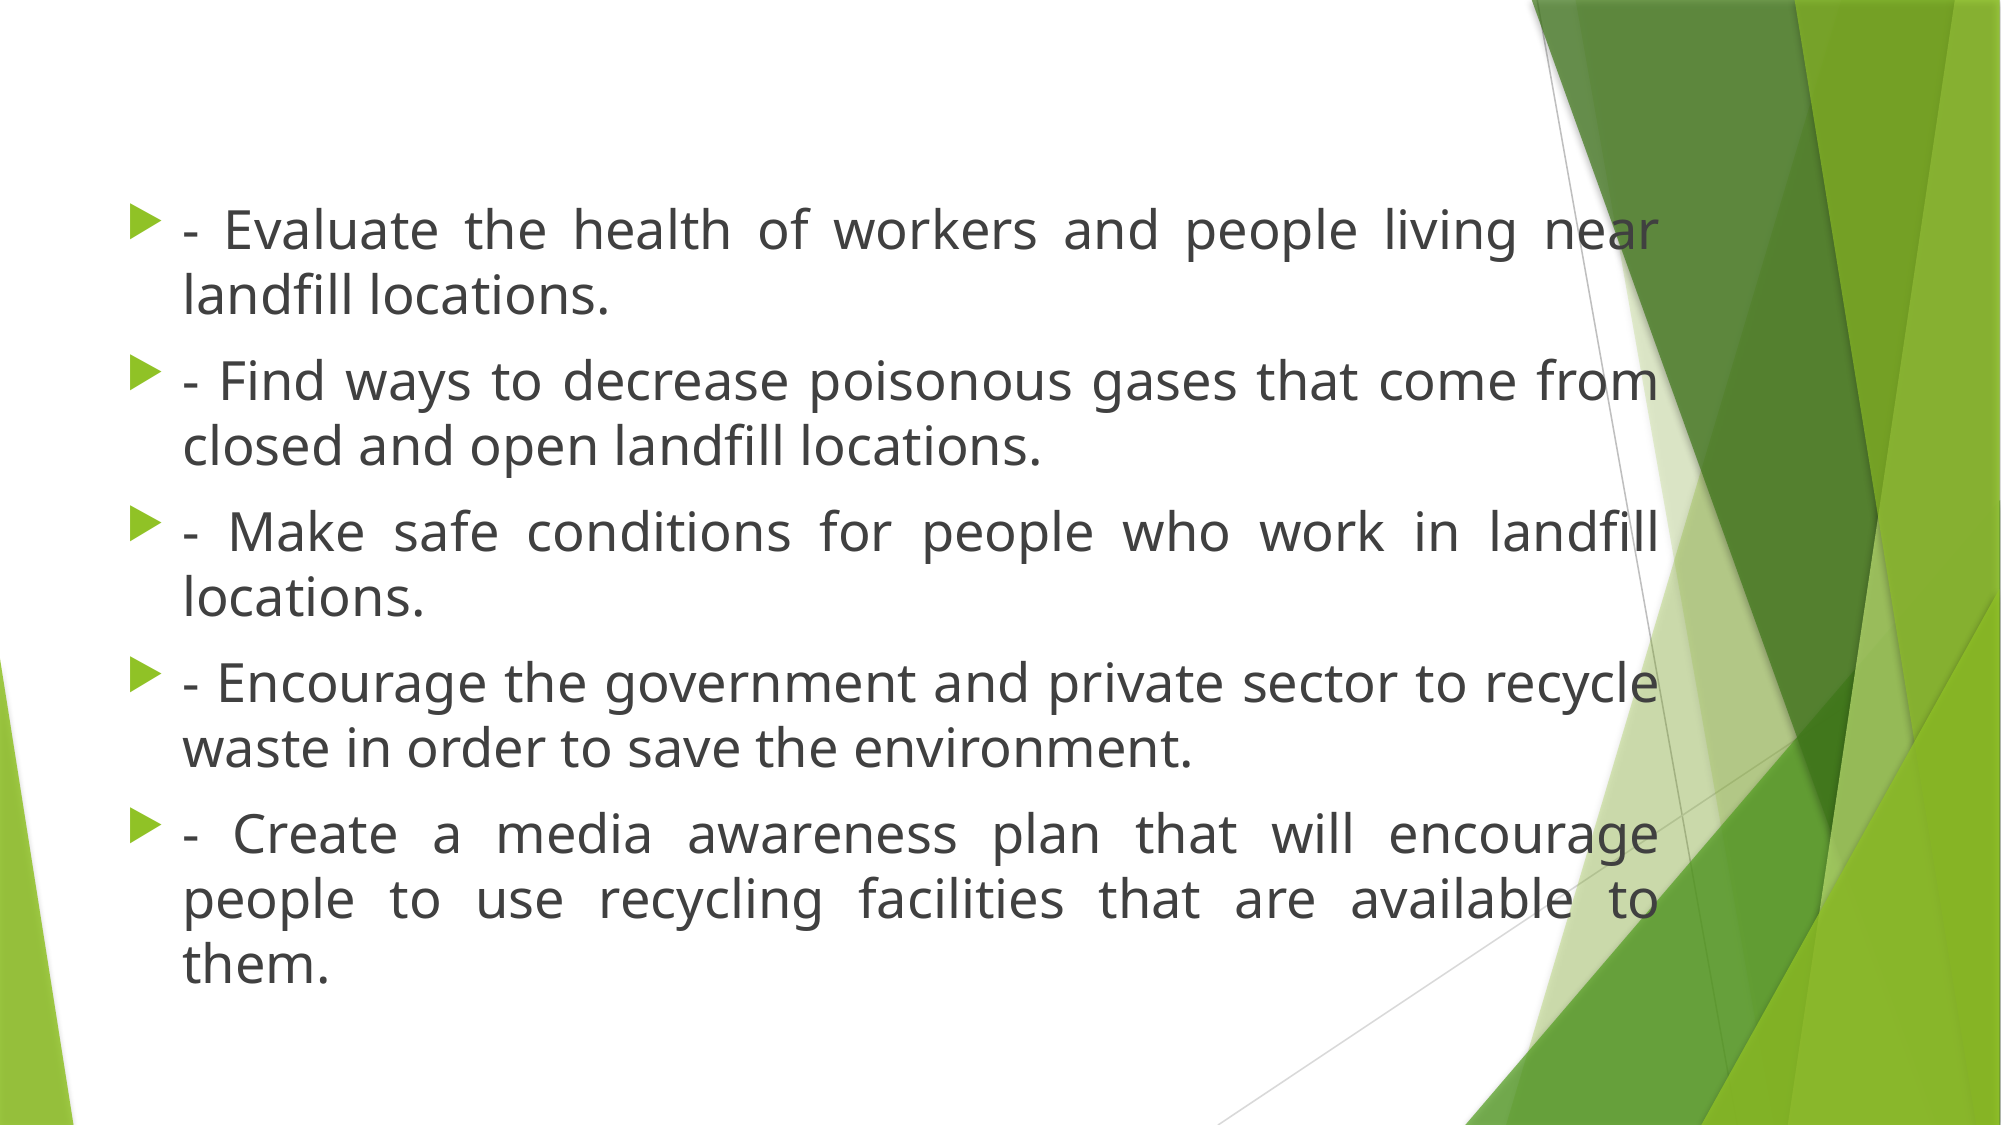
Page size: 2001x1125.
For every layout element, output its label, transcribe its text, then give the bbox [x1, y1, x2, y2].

list - Evaluate the health of workers and people living near landfill locations. - Find ways to decrease poisonous gases that come from closed and open landfill locations. - Make safe conditions for people who work in landfill locations. - Encourage the government and private sector to recycle waste in order to save the environment. - Create a media awareness plan that will encourage people to use recycling facilities that are available to them. [111, 187, 1678, 1063]
